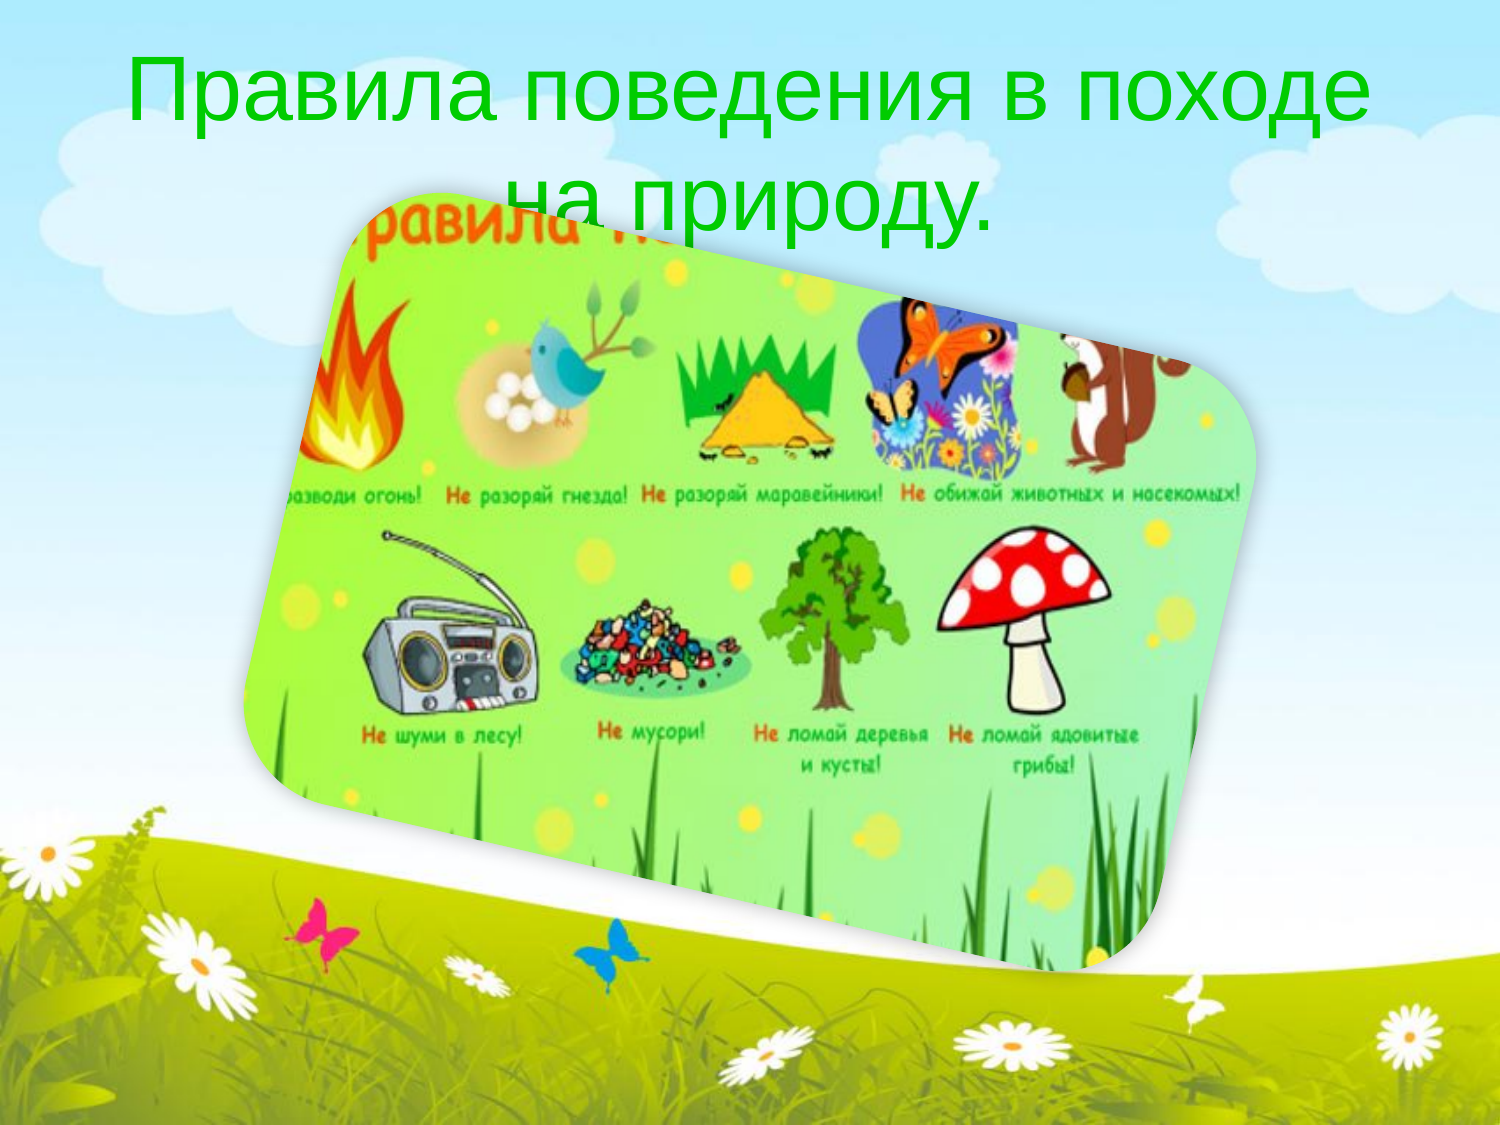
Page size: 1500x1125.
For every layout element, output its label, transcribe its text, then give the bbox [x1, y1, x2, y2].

title Правила поведения в походе на природу. [75, 45, 1425, 233]
picture [0, 0, 1500, 1125]
